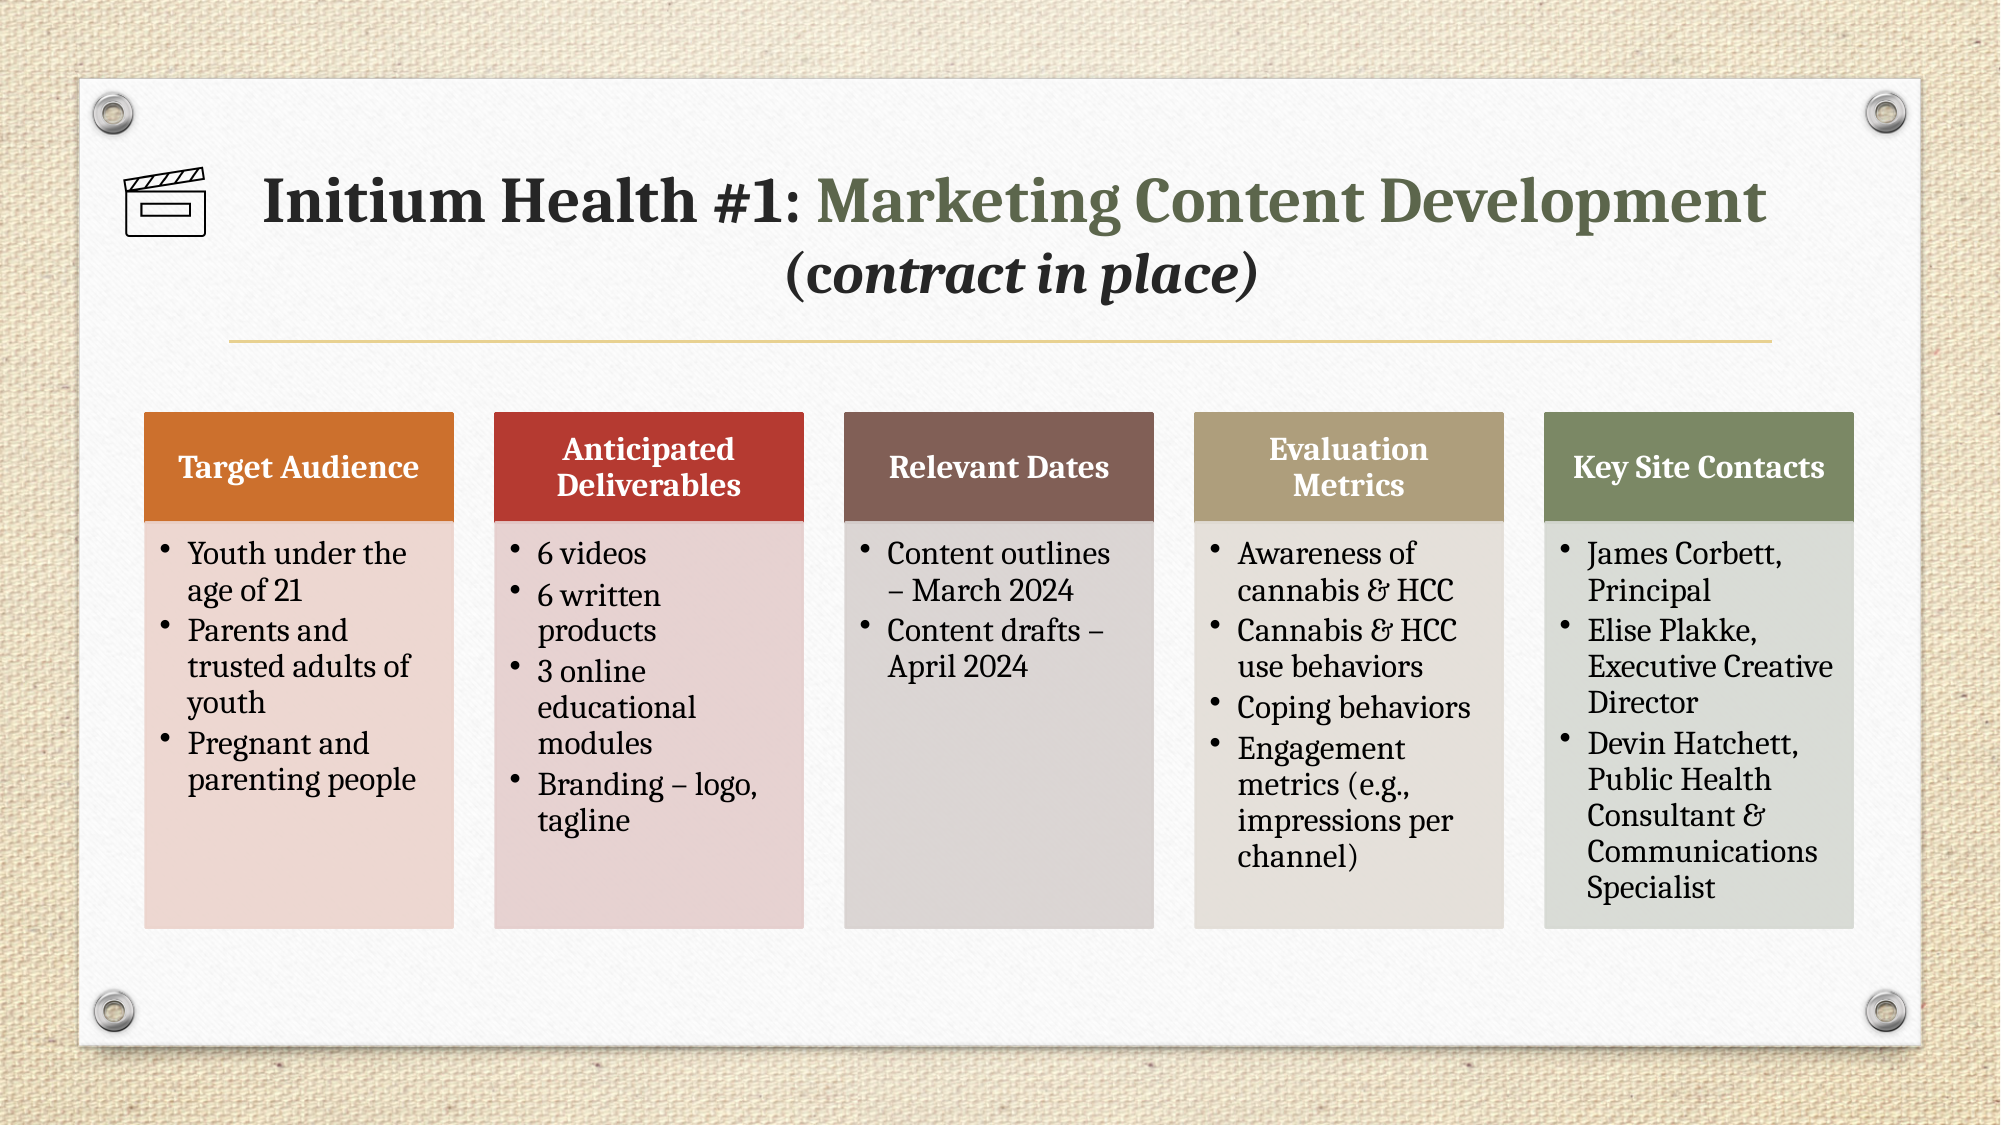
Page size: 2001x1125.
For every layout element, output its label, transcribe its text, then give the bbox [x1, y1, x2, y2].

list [144, 412, 1854, 929]
picture [0, 0, 2001, 1125]
title Initium Health #1: Marketing Content Development (contract in place) [197, 124, 1847, 338]
